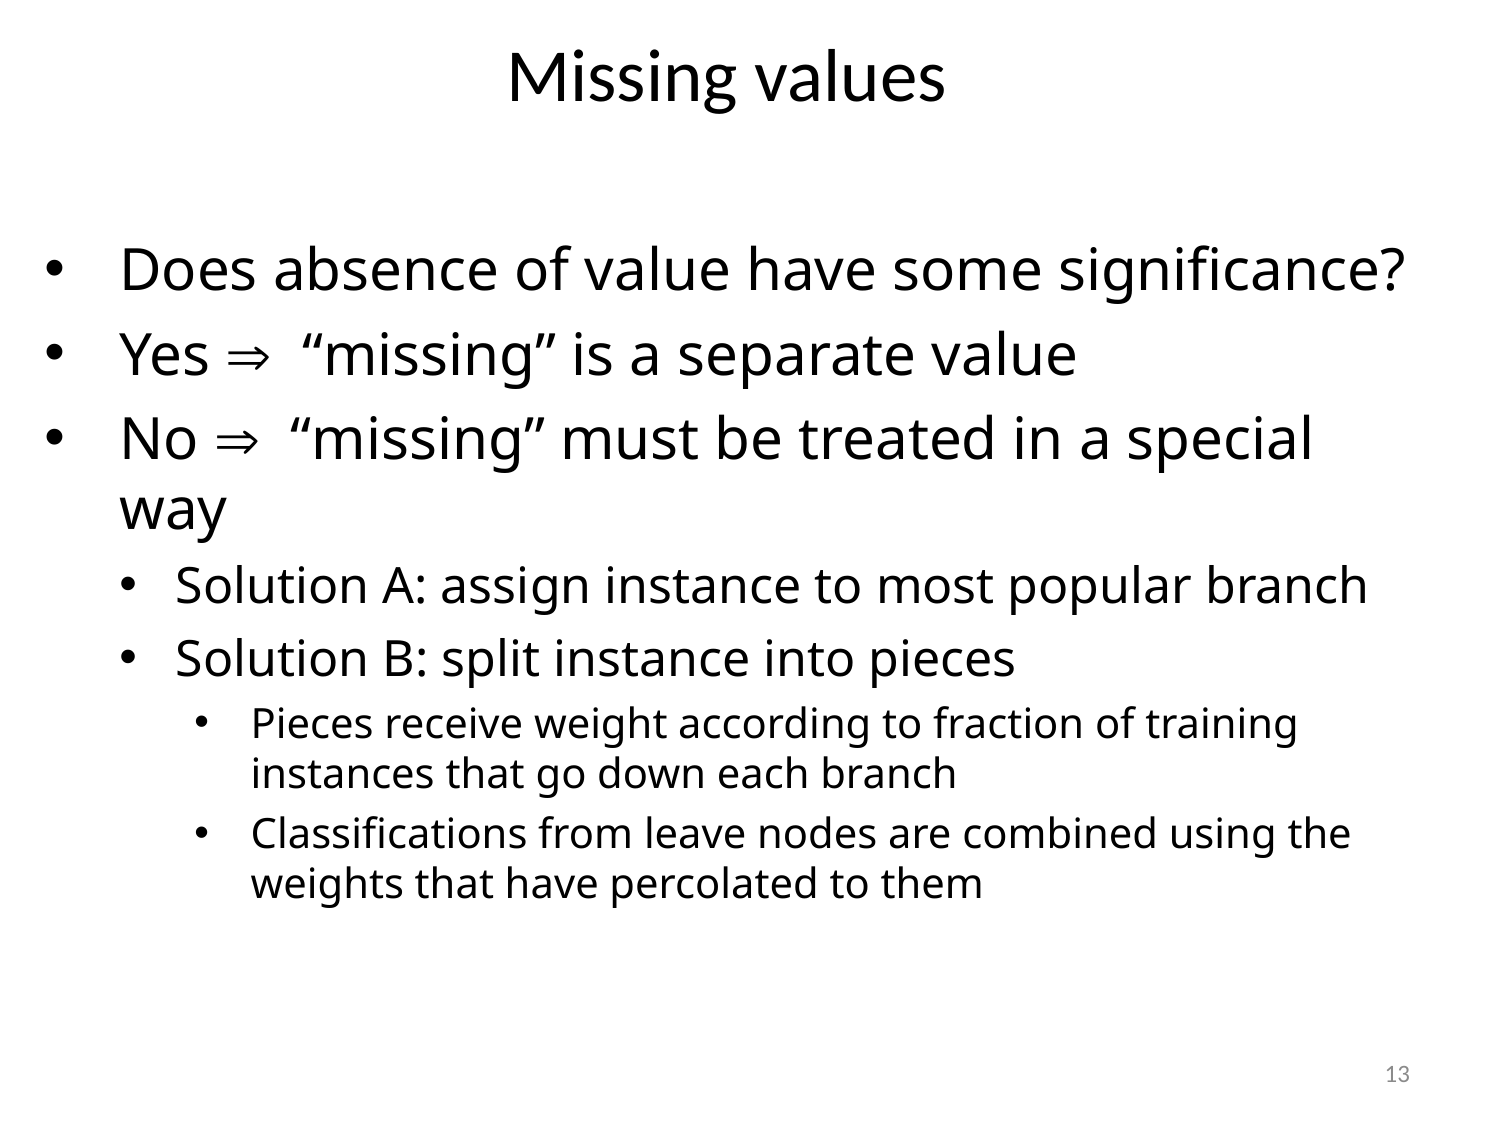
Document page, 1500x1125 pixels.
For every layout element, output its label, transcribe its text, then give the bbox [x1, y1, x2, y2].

slide_number 13 [1074, 1042, 1425, 1103]
text_box Does absence of value have some significance? Yes  “missing” is a separate value No  “missing” must be treated in a special way Solution A: assign instance to most popular branch Solution B: split instance into pieces Pieces receive weight according to fraction of training instances that go down each branch Classifications from leave nodes are combined using the weights that have percolated to them [29, 224, 1447, 915]
title Missing values [108, 0, 1346, 152]
